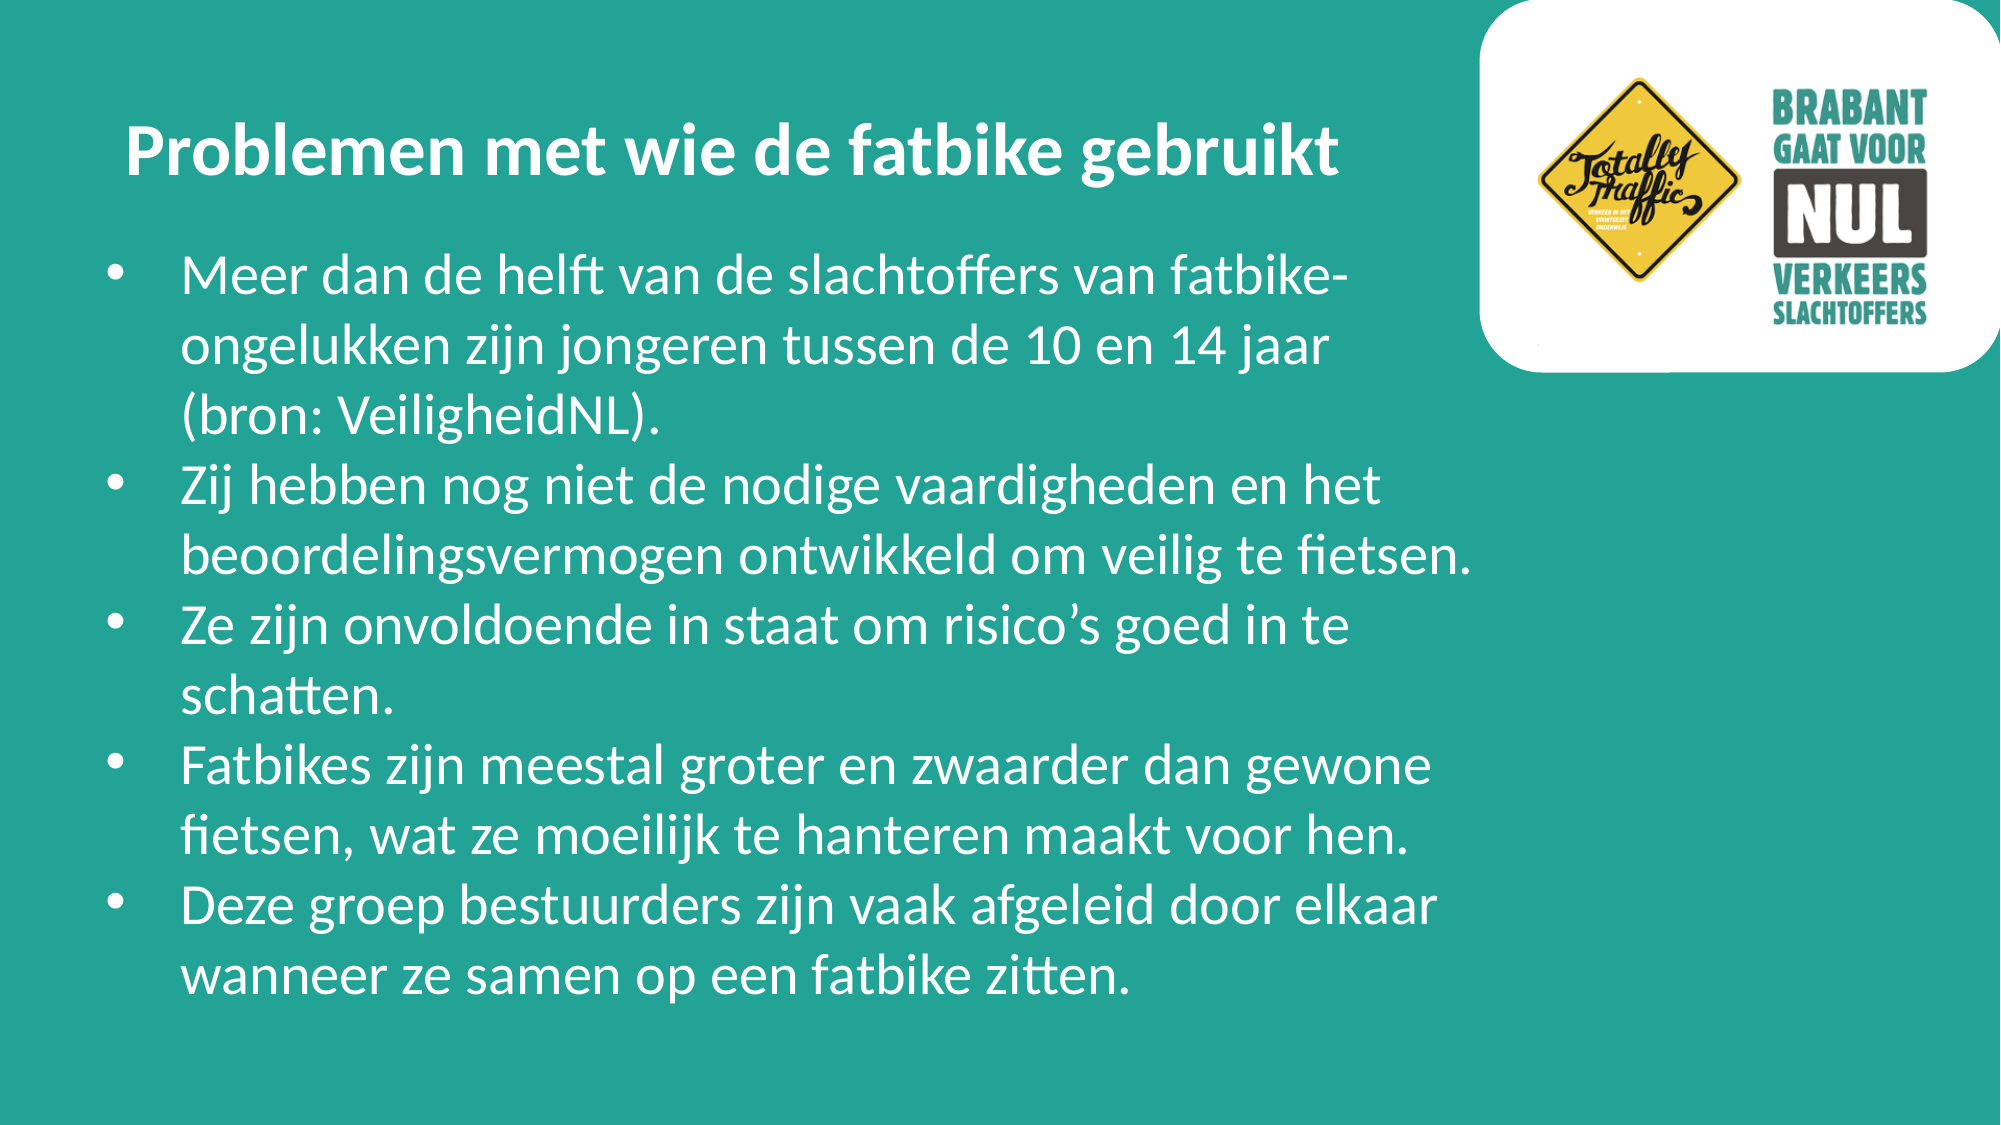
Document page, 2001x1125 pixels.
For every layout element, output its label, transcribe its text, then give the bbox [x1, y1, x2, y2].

text_box Problemen met wie de fatbike gebruikt [110, 28, 1479, 200]
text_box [1479, 0, 2000, 373]
text_box Meer dan de helft van de slachtoffers van fatbike-ongelukken zijn jongeren tussen de 10 en 14 jaar (bron: VeiligheidNL). Zij hebben nog niet de nodige vaardigheden en het beoordelingsvermogen ontwikkeld om veilig te fietsen. Ze zijn onvoldoende in staat om risico’s goed in te schatten. Fatbikes zijn meestal groter en zwaarder dan gewone fietsen, wat ze moeilijk te hanteren maakt voor hen. Deze groep bestuurders zijn vaak afgeleid door elkaar wanneer ze samen op een fatbike zitten. [90, 228, 1498, 1014]
